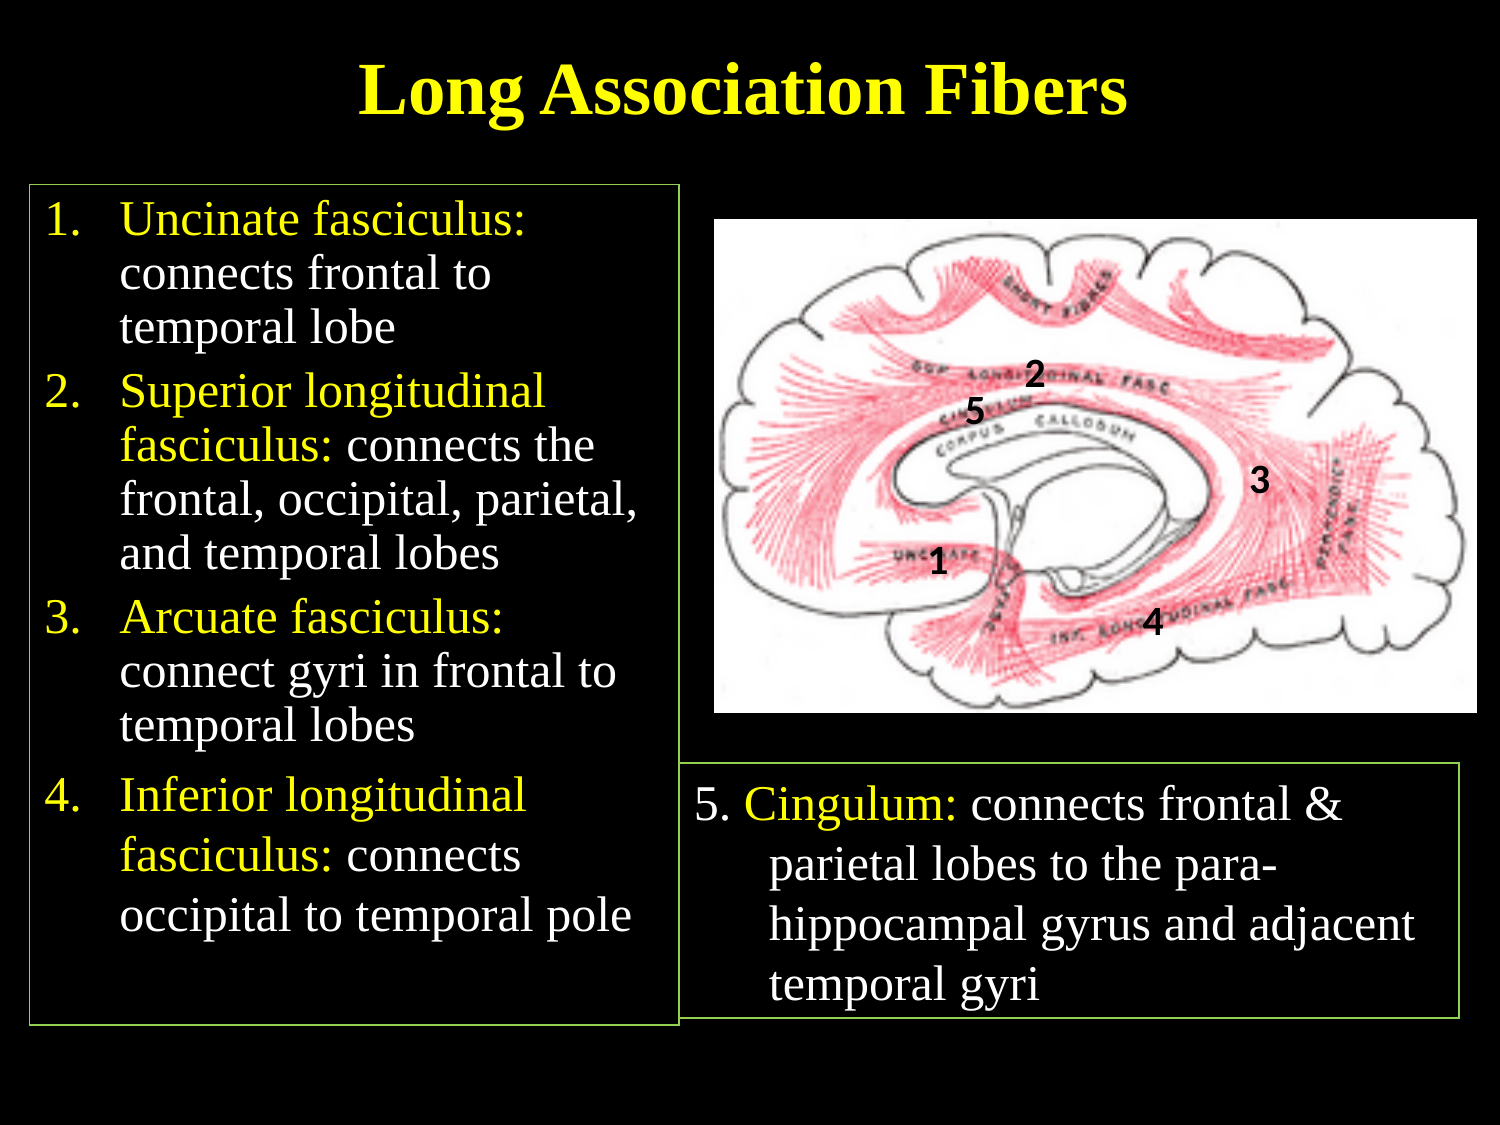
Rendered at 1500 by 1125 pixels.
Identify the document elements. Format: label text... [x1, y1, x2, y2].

text_box Long Association Fibers [343, 42, 1144, 139]
list Uncinate fasciculus: connects frontal to temporal lobe Superior longitudinal fasciculus: connects the frontal, occipital, parietal, and temporal lobes Arcuate fasciculus: connect gyri in frontal to temporal lobes Inferior longitudinal fasciculus: connects occipital to temporal pole [29, 184, 680, 1026]
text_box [714, 219, 1477, 713]
text_box 5. Cingulum: connects frontal & parietal lobes to the para-hippocampal gyrus and adjacent temporal gyri [679, 763, 1459, 1018]
